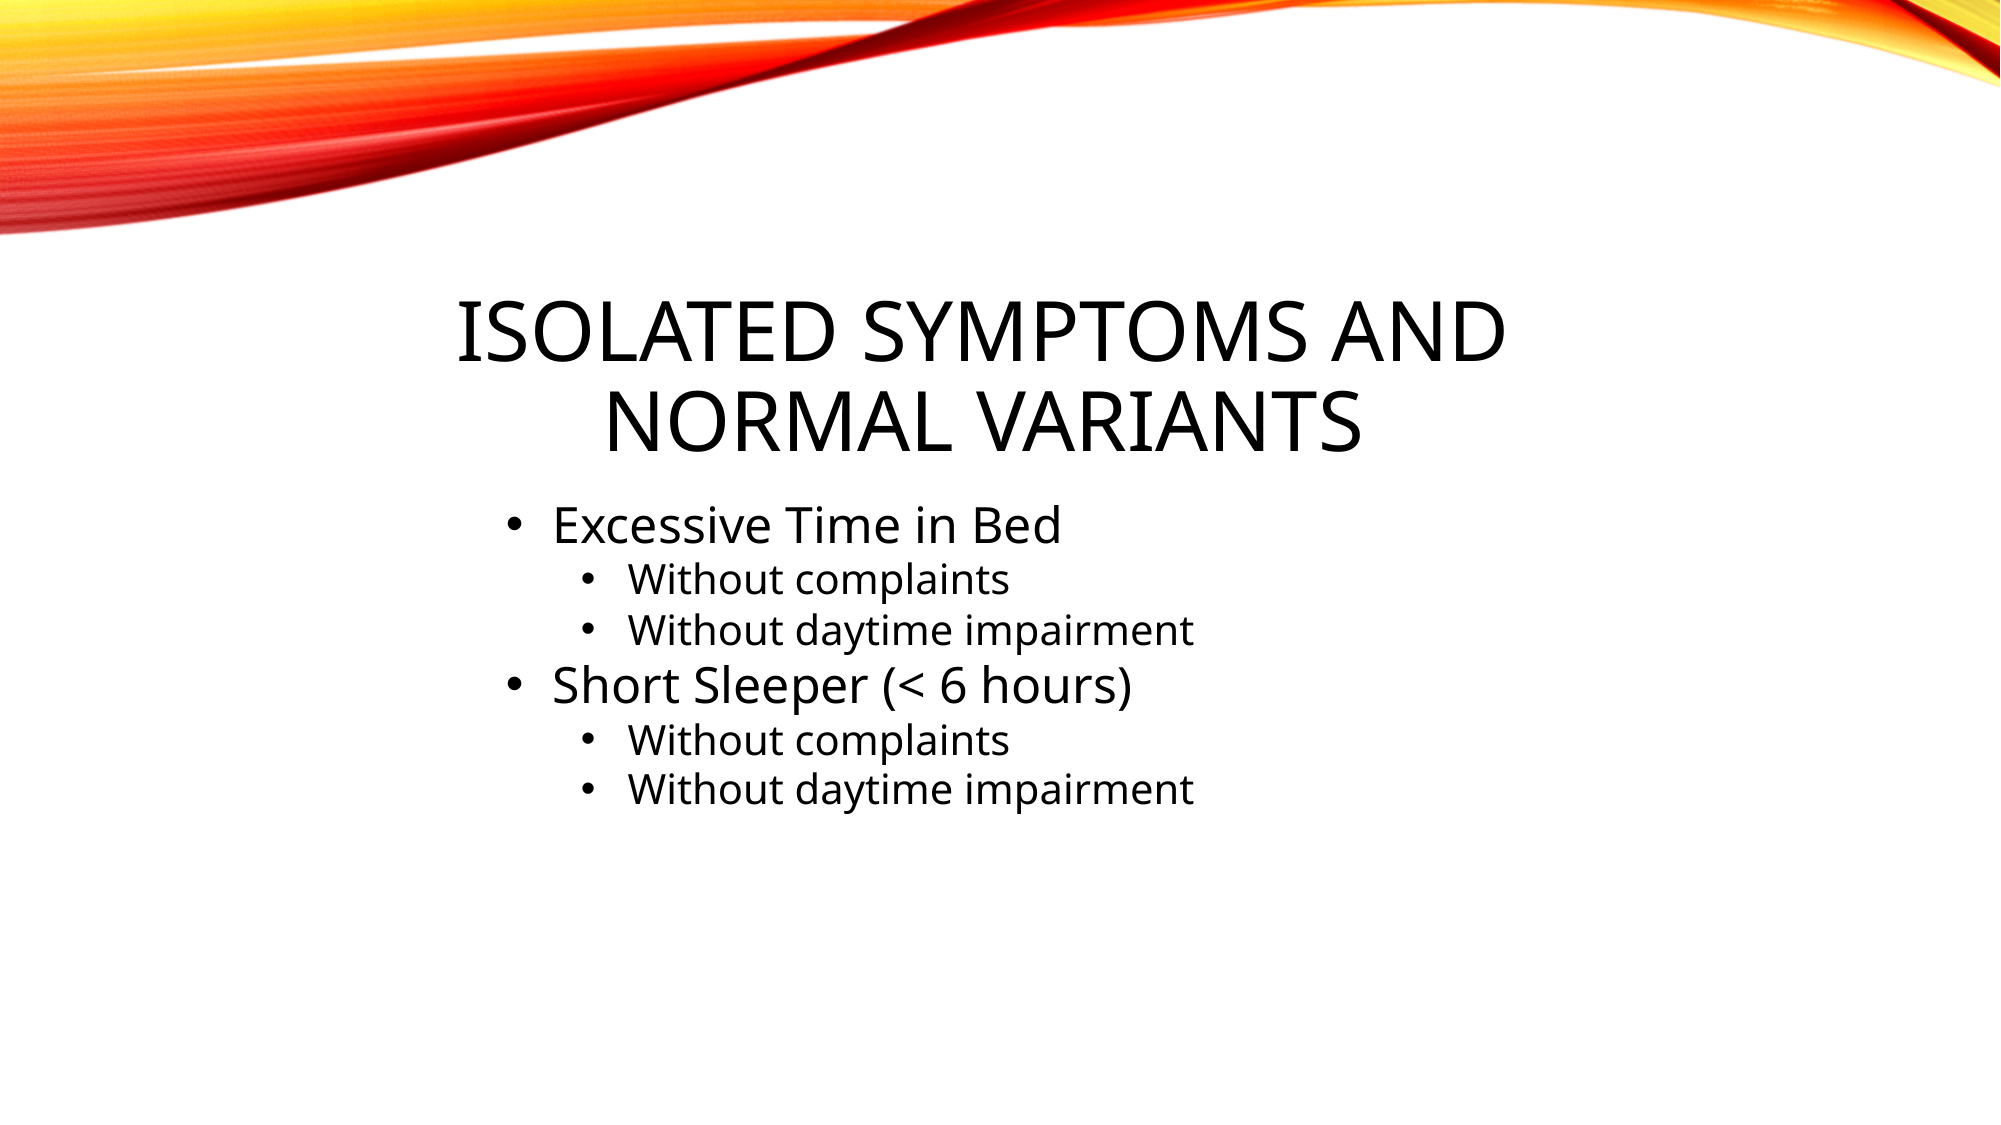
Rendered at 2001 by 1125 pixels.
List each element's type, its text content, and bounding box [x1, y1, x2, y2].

text_box Excessive Time in Bed Without complaints Without daytime impairment Short Sleeper (< 6 hours) Without complaints Without daytime impairment [491, 485, 1509, 821]
picture [0, 0, 2000, 237]
list [112, 360, 1888, 1087]
title Isolated Symptoms and Normal Variants [277, 273, 1690, 360]
